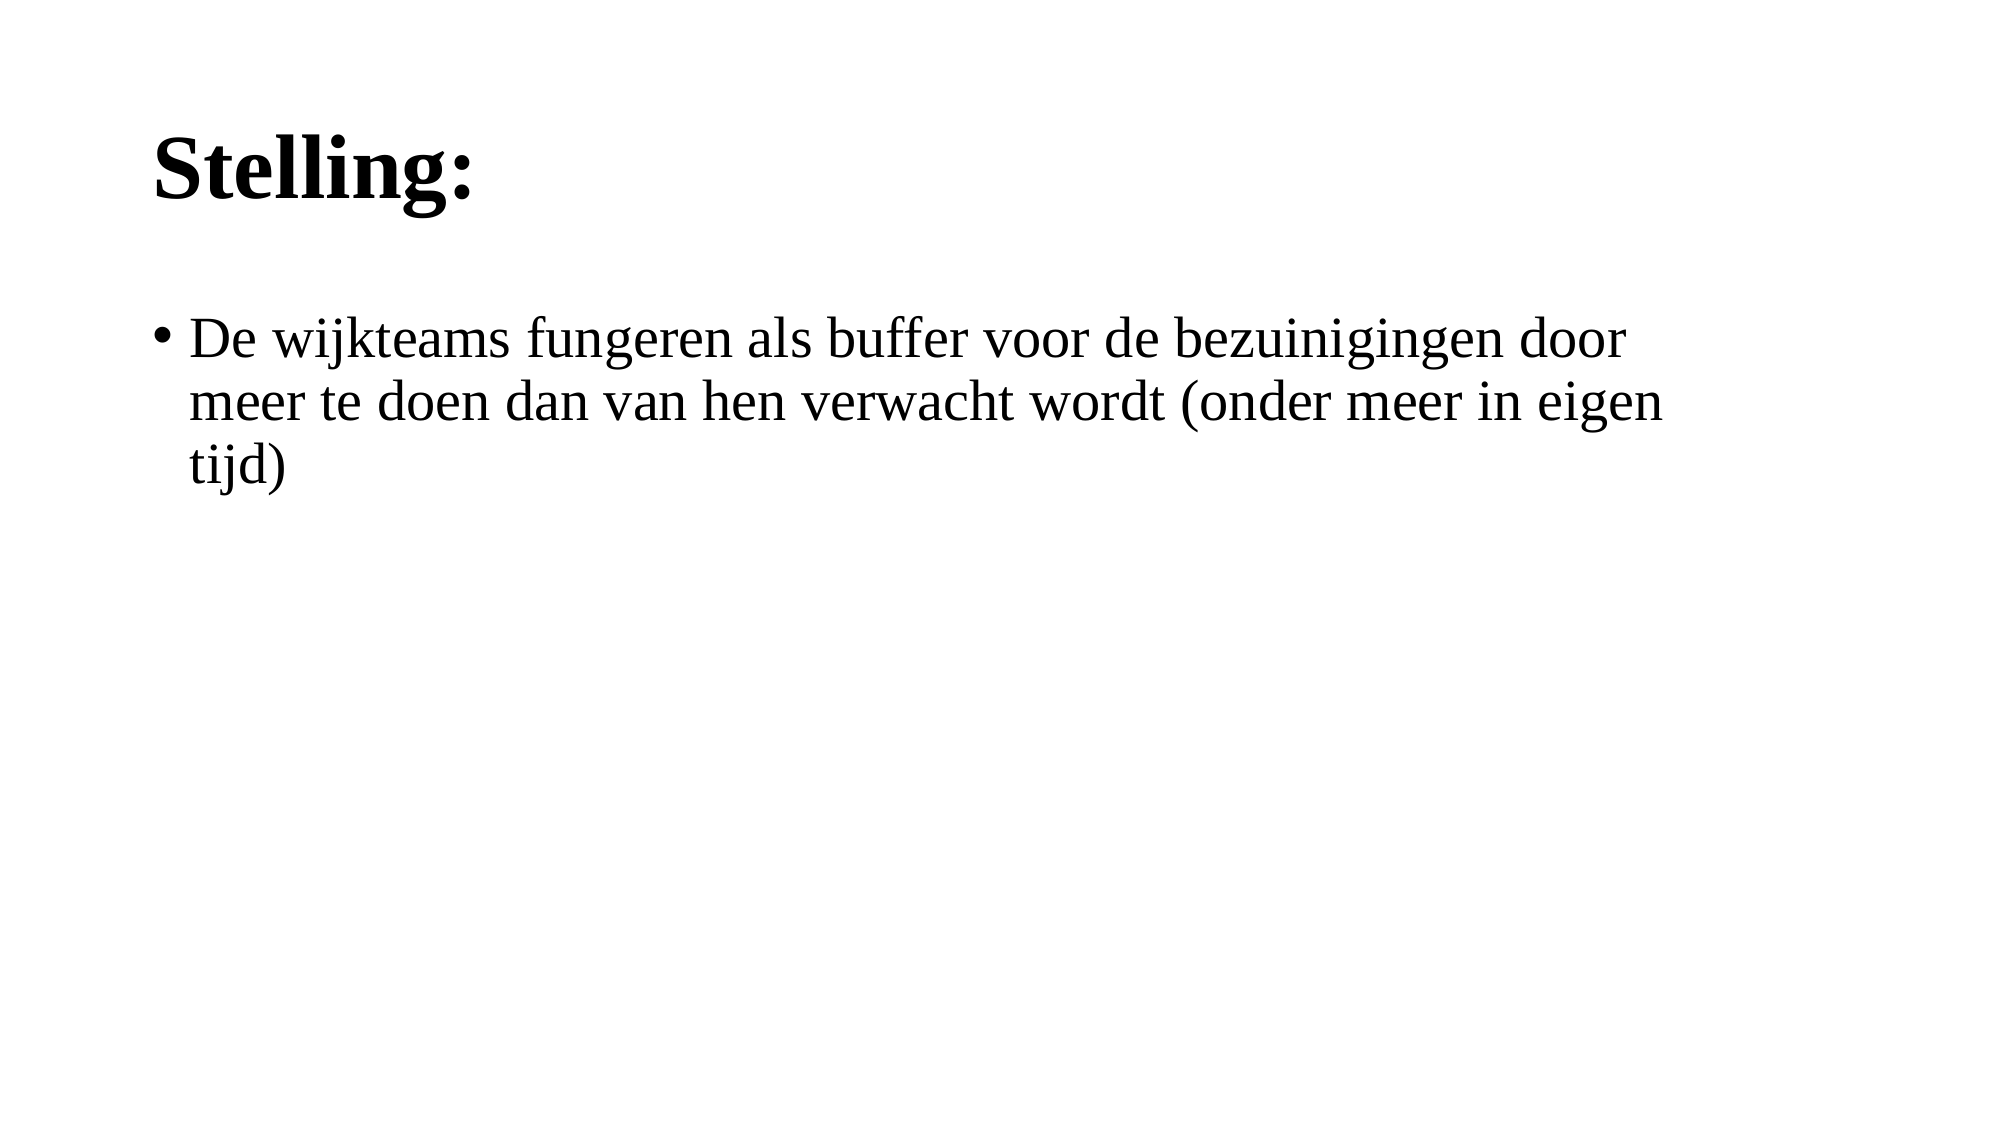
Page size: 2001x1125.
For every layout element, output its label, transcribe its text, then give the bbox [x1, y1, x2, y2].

list De wijkteams fungeren als buffer voor de bezuinigingen door meer te doen dan van hen verwacht wordt (onder meer in eigen tijd) [137, 299, 1682, 1014]
title Stelling: [137, 59, 1863, 278]
